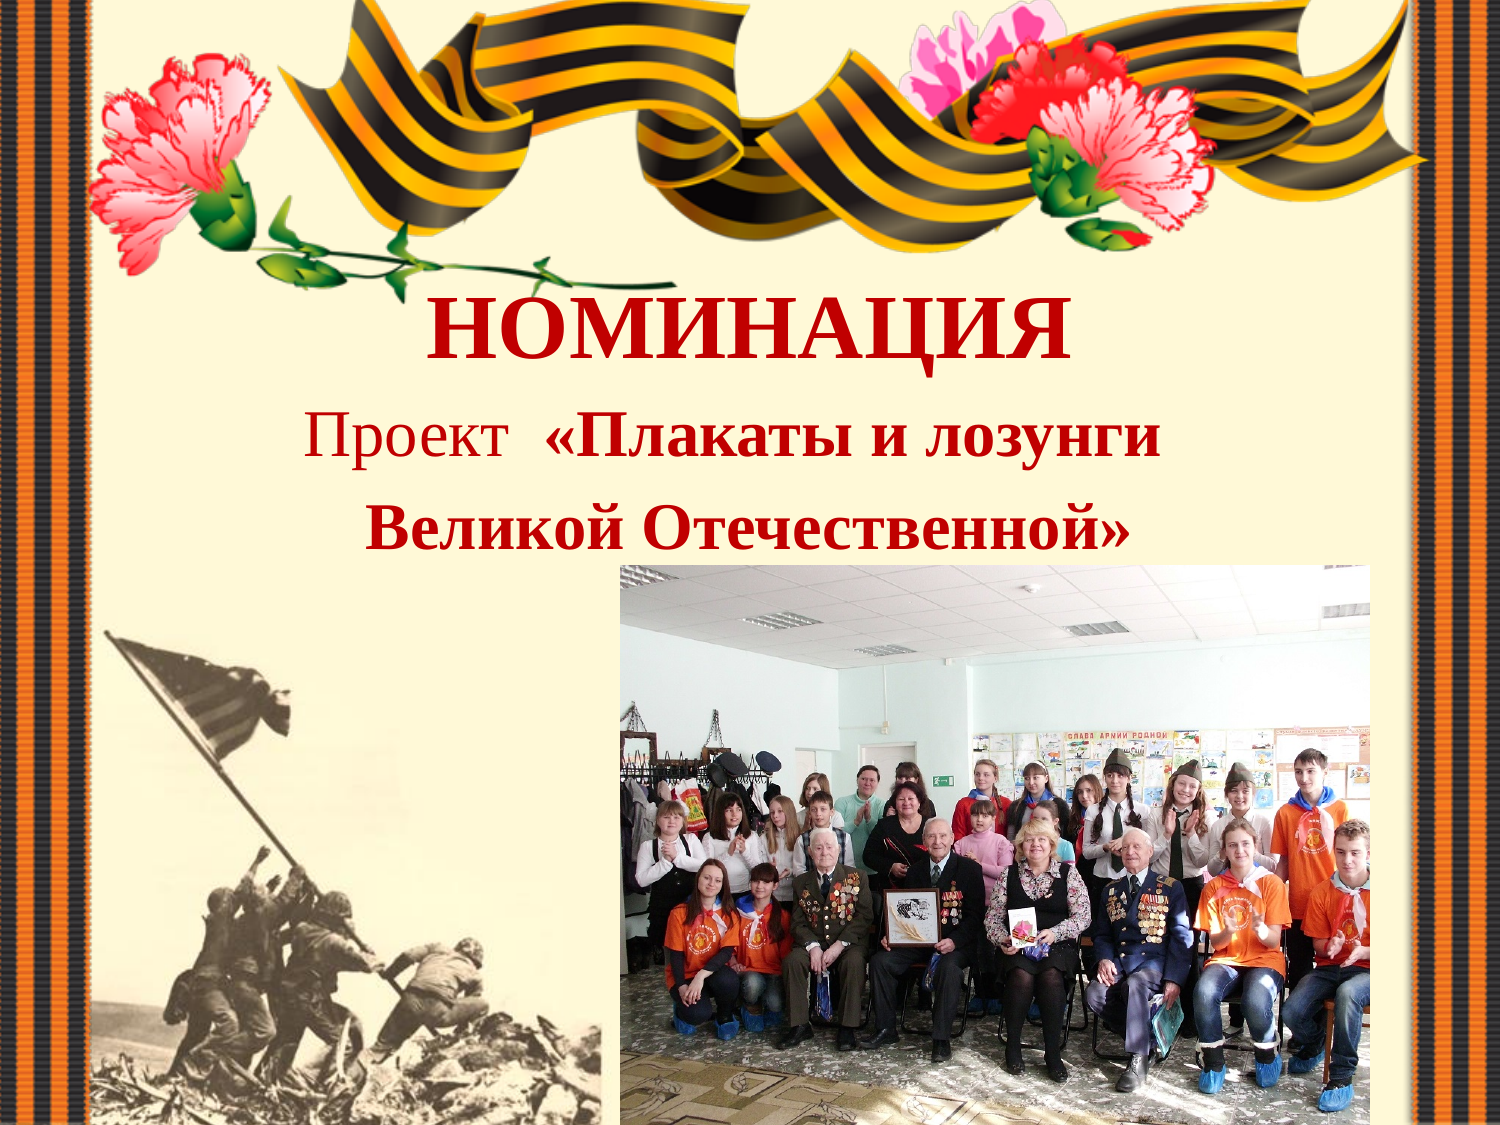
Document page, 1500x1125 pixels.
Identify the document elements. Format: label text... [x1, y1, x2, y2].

picture [619, 565, 1370, 1125]
picture [0, 0, 1500, 1125]
list НОМИНАЦИЯ Проект «Плакаты и лозунги Великой Отечественной» [75, 160, 1425, 904]
